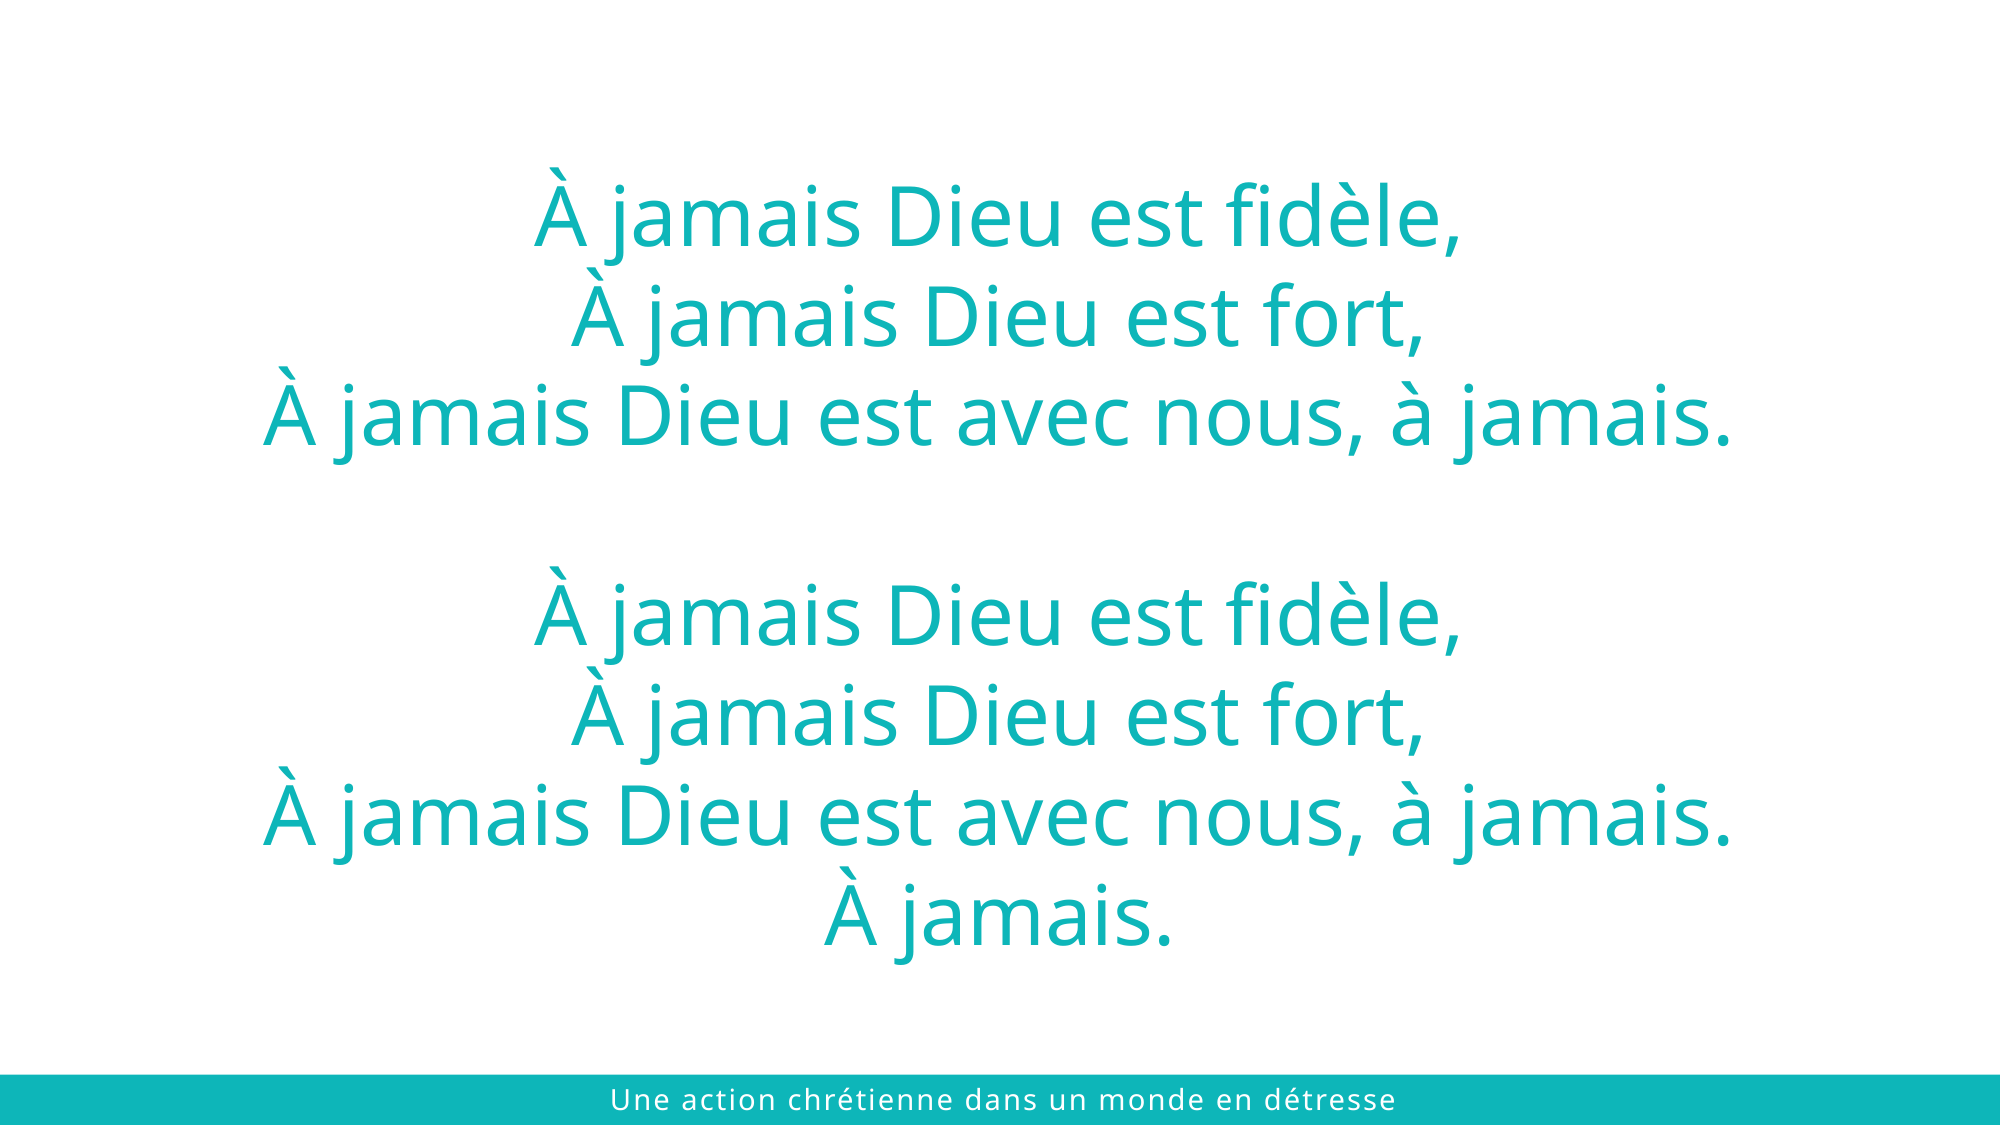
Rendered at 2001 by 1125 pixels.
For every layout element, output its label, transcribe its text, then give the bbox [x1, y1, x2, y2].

text_box [0, 1072, 2000, 1125]
text_box Une action chrétienne dans un monde en détresse [49, 1073, 1958, 1124]
text_box À jamais Dieu est fidèle, À jamais Dieu est fort, À jamais Dieu est avec nous, à jamais. À jamais Dieu est fidèle, À jamais Dieu est fort, À jamais Dieu est avec nous, à jamais. À jamais. [117, 156, 1882, 969]
